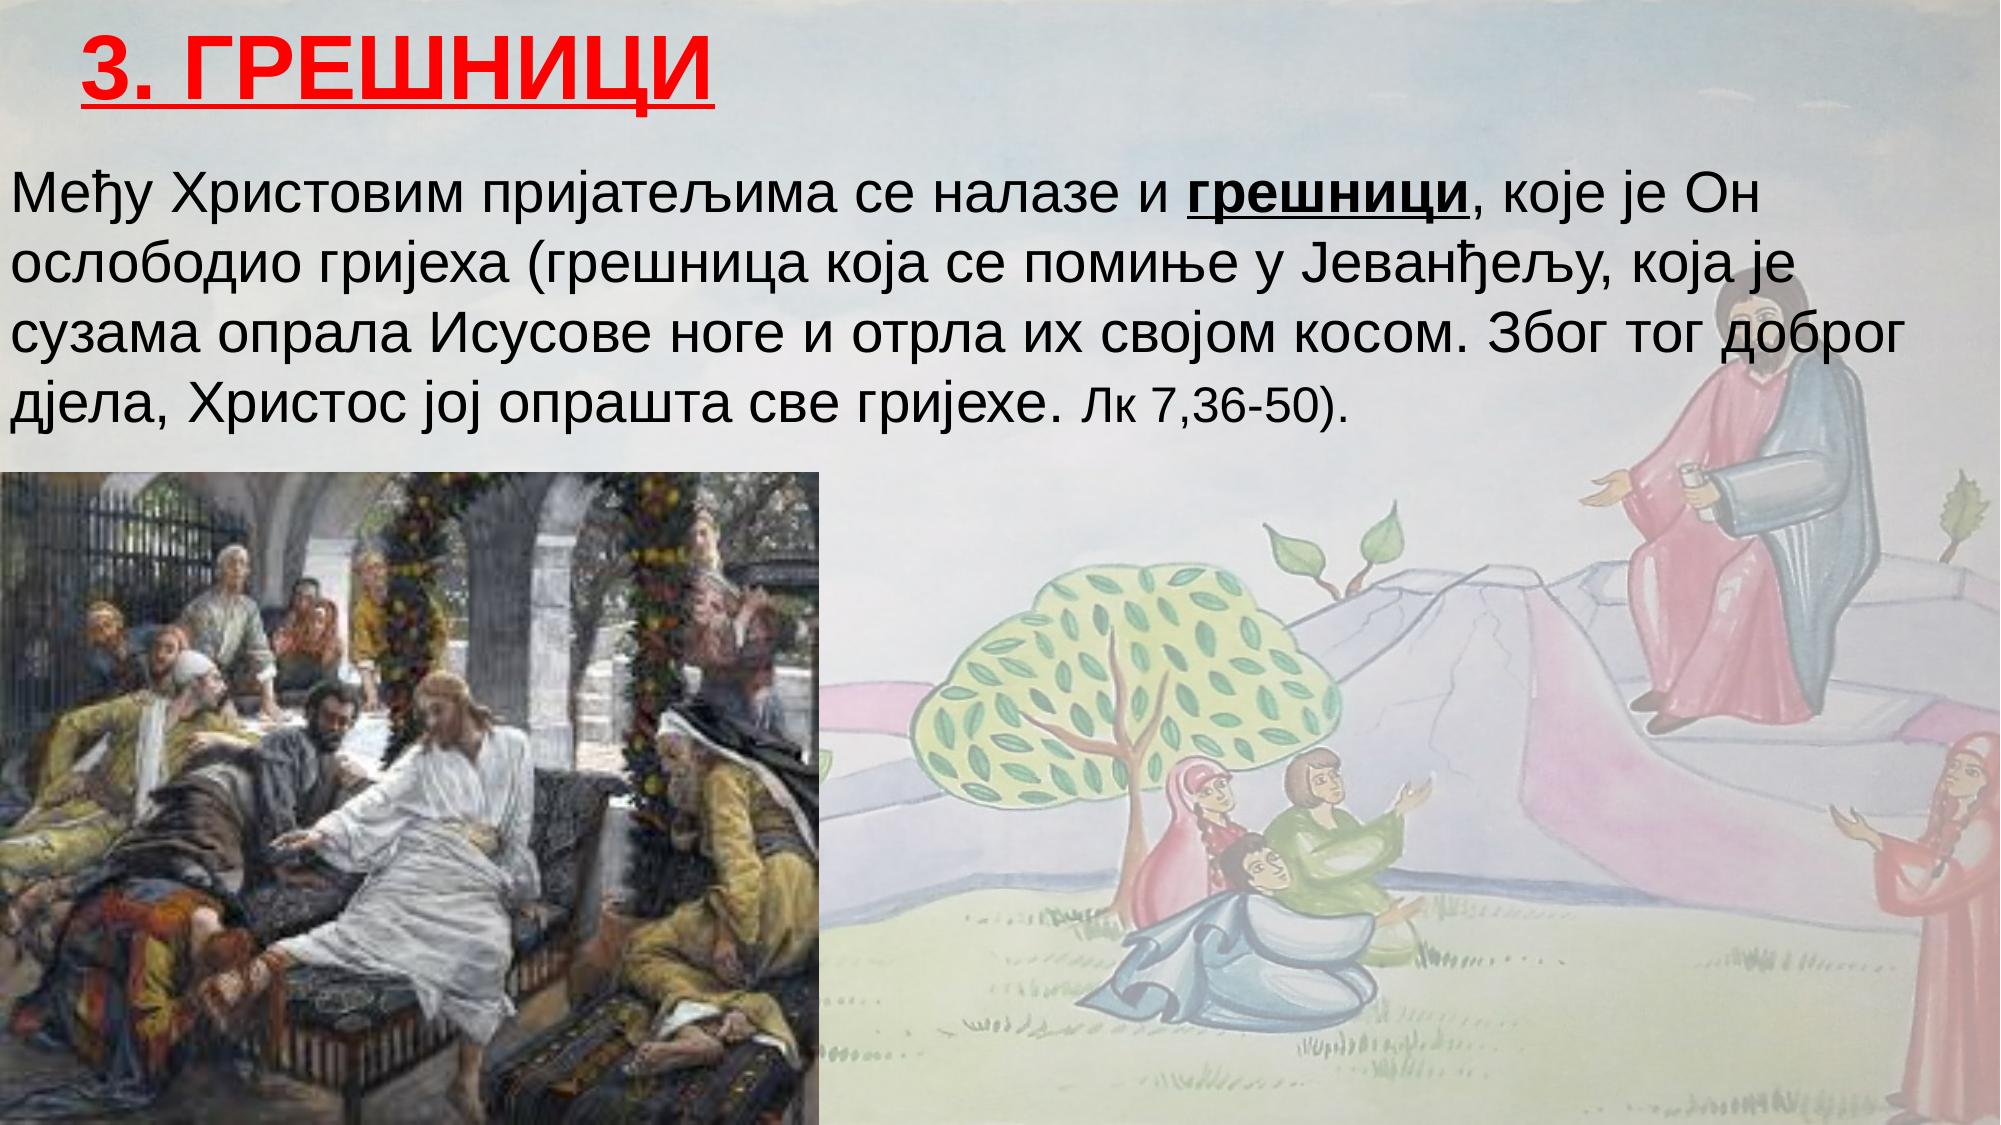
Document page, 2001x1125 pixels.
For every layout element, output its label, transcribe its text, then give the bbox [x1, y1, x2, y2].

text_box Међу Христовим пријатељима се налазе и грешници, које је Он ослободио гријеха (грешница која се помиње у Јеванђељу, која је сузама опрала Исусове ноге и отрла их својом косом. Због тог доброг дјела, Христос јој опрашта све гријехе. Лк 7,36-50). [0, 146, 2000, 502]
text_box 3. ГРЕШНИЦИ [65, 0, 730, 125]
picture [0, 472, 819, 1125]
